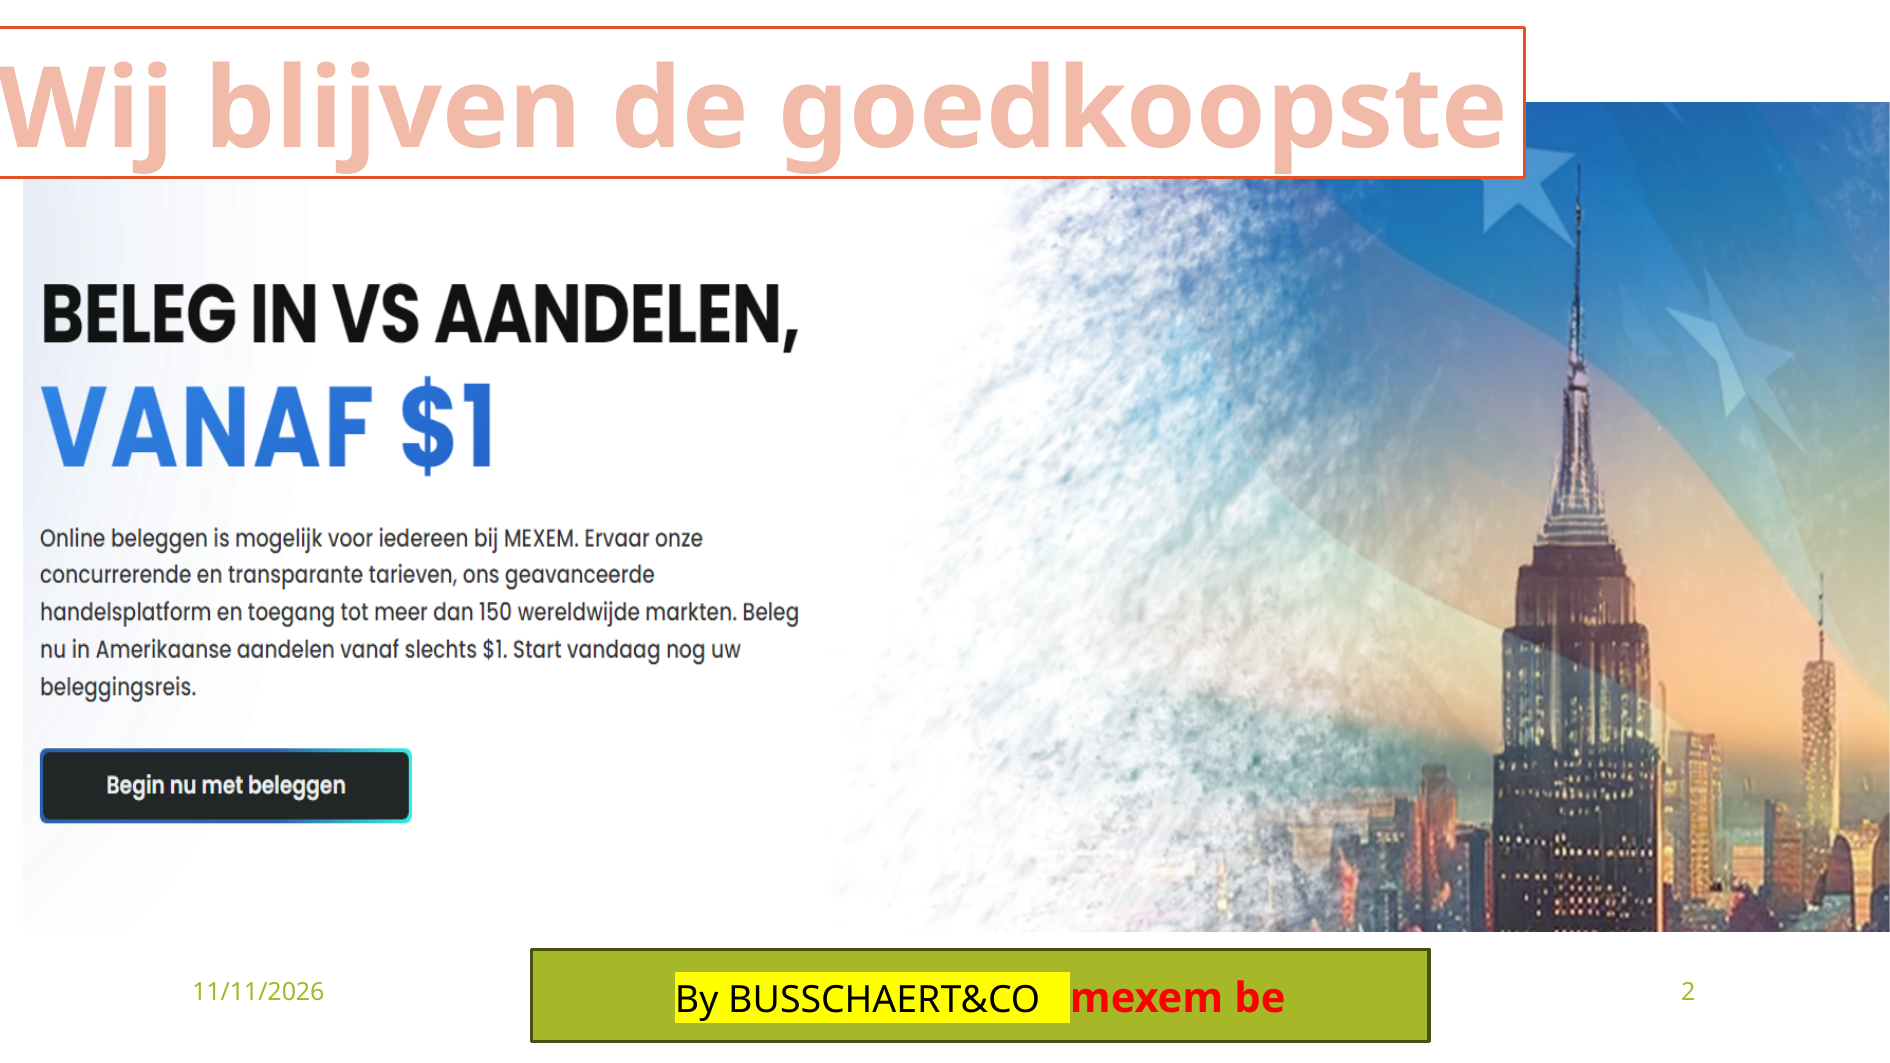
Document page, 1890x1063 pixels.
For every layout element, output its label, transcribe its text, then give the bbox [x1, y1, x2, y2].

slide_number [177, 964, 530, 1021]
slide_number 2 [1445, 964, 1711, 1021]
text_box By BUSSCHAERT&CO mexem be [530, 948, 1431, 1043]
text_box Wij blijven de goedkoopste [0, 26, 1526, 179]
picture [23, 102, 1890, 932]
text_box [249, 943, 1637, 989]
